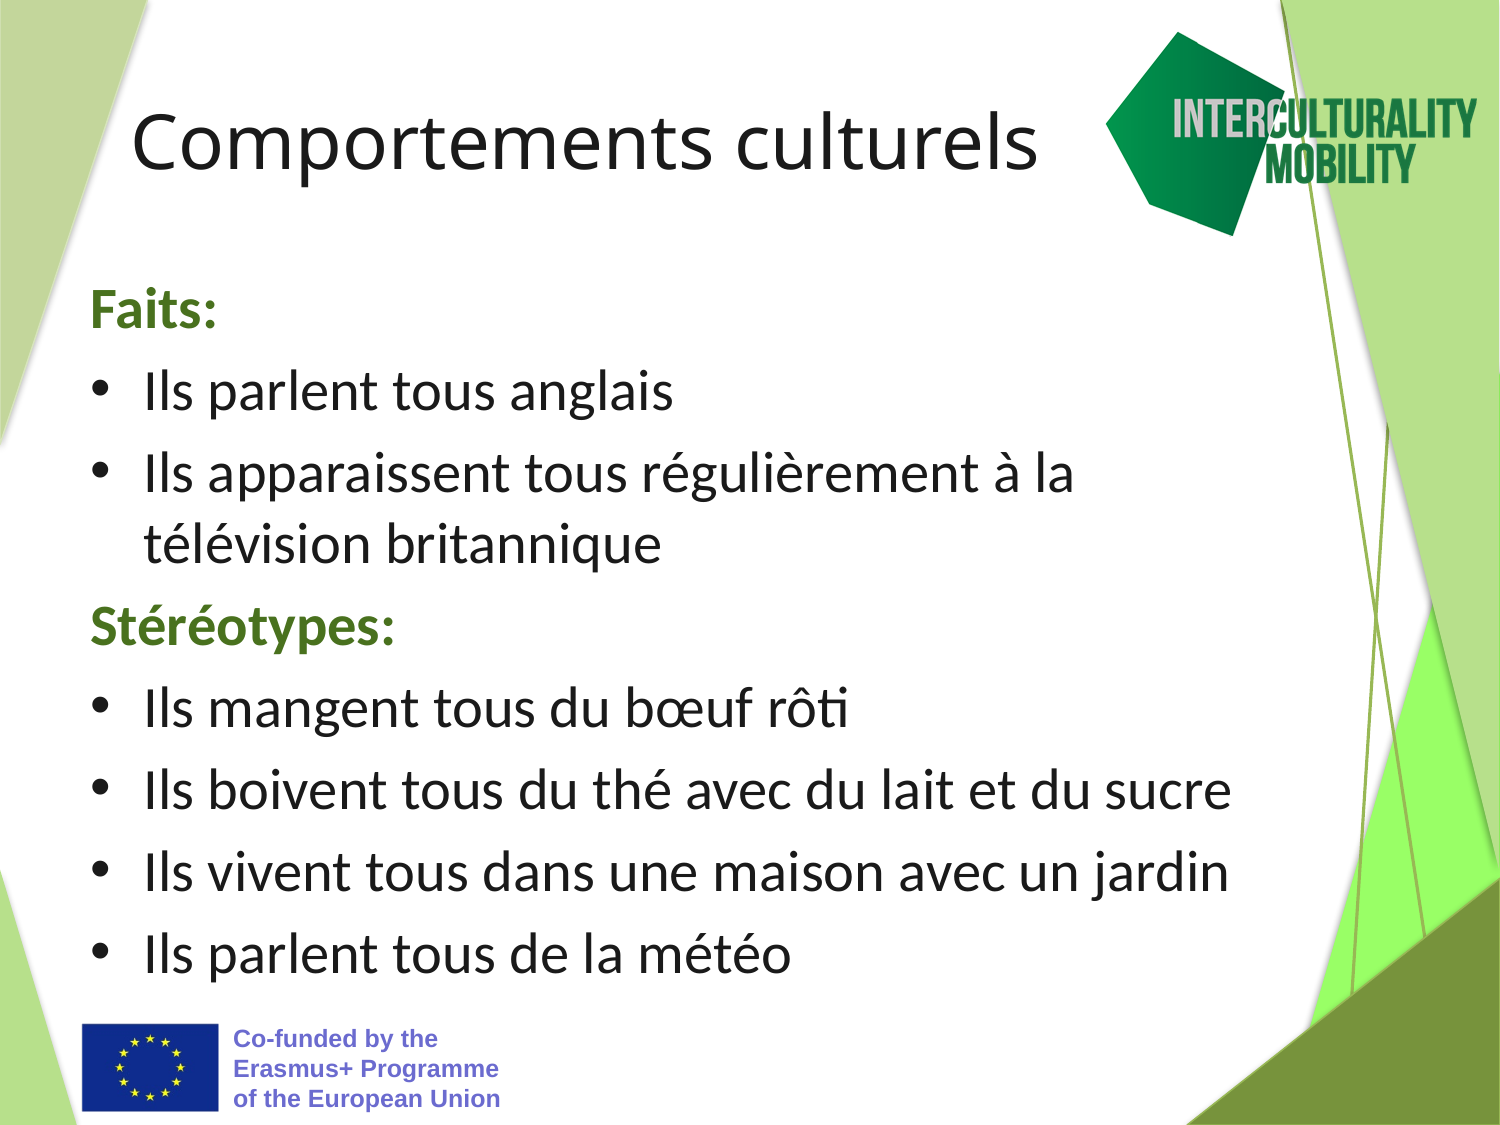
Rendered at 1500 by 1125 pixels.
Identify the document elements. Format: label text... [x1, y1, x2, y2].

list Faits: Ils parlent tous anglais Ils apparaissent tous régulièrement à la télévision britannique Stéréotypes: Ils mangent tous du bœuf rôti Ils boivent tous du thé avec du lait et du sucre Ils vivent tous dans une maison avec un jardin Ils parlent tous de la météo [75, 262, 1329, 1005]
picture [238, 1096, 243, 1105]
picture [53, 999, 243, 1125]
title Comportements culturels [110, 45, 1081, 233]
picture [1104, 30, 1477, 237]
picture [238, 1032, 243, 1044]
